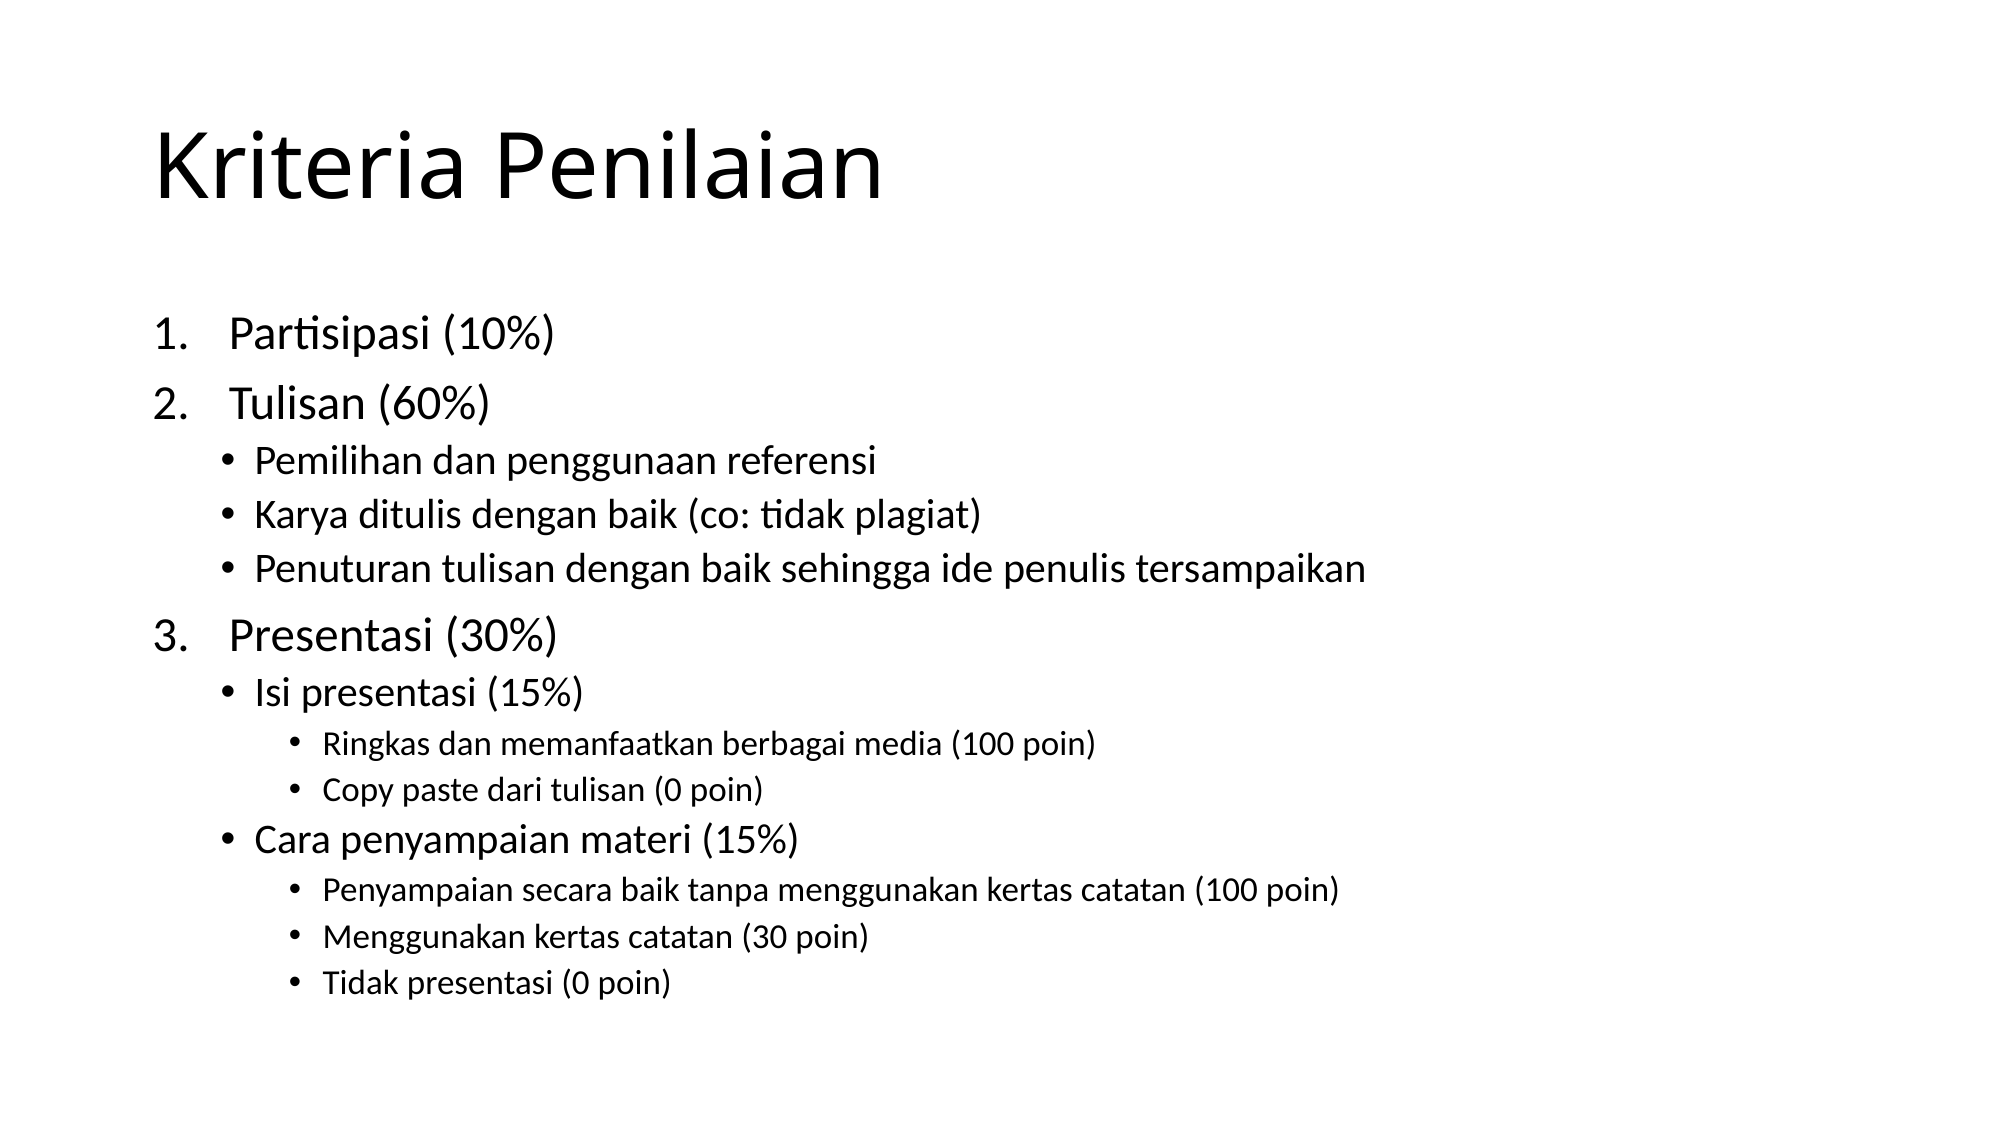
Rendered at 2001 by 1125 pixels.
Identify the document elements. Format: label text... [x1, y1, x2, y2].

list Partisipasi (10%) Tulisan (60%) Pemilihan dan penggunaan referensi Karya ditulis dengan baik (co: tidak plagiat) Penuturan tulisan dengan baik sehingga ide penulis tersampaikan Presentasi (30%) Isi presentasi (15%) Ringkas dan memanfaatkan berbagai media (100 poin) Copy paste dari tulisan (0 poin) Cara penyampaian materi (15%) Penyampaian secara baik tanpa menggunakan kertas catatan (100 poin) Menggunakan kertas catatan (30 poin) Tidak presentasi (0 poin) [137, 299, 1863, 1014]
title Kriteria Penilaian [137, 59, 1863, 278]
